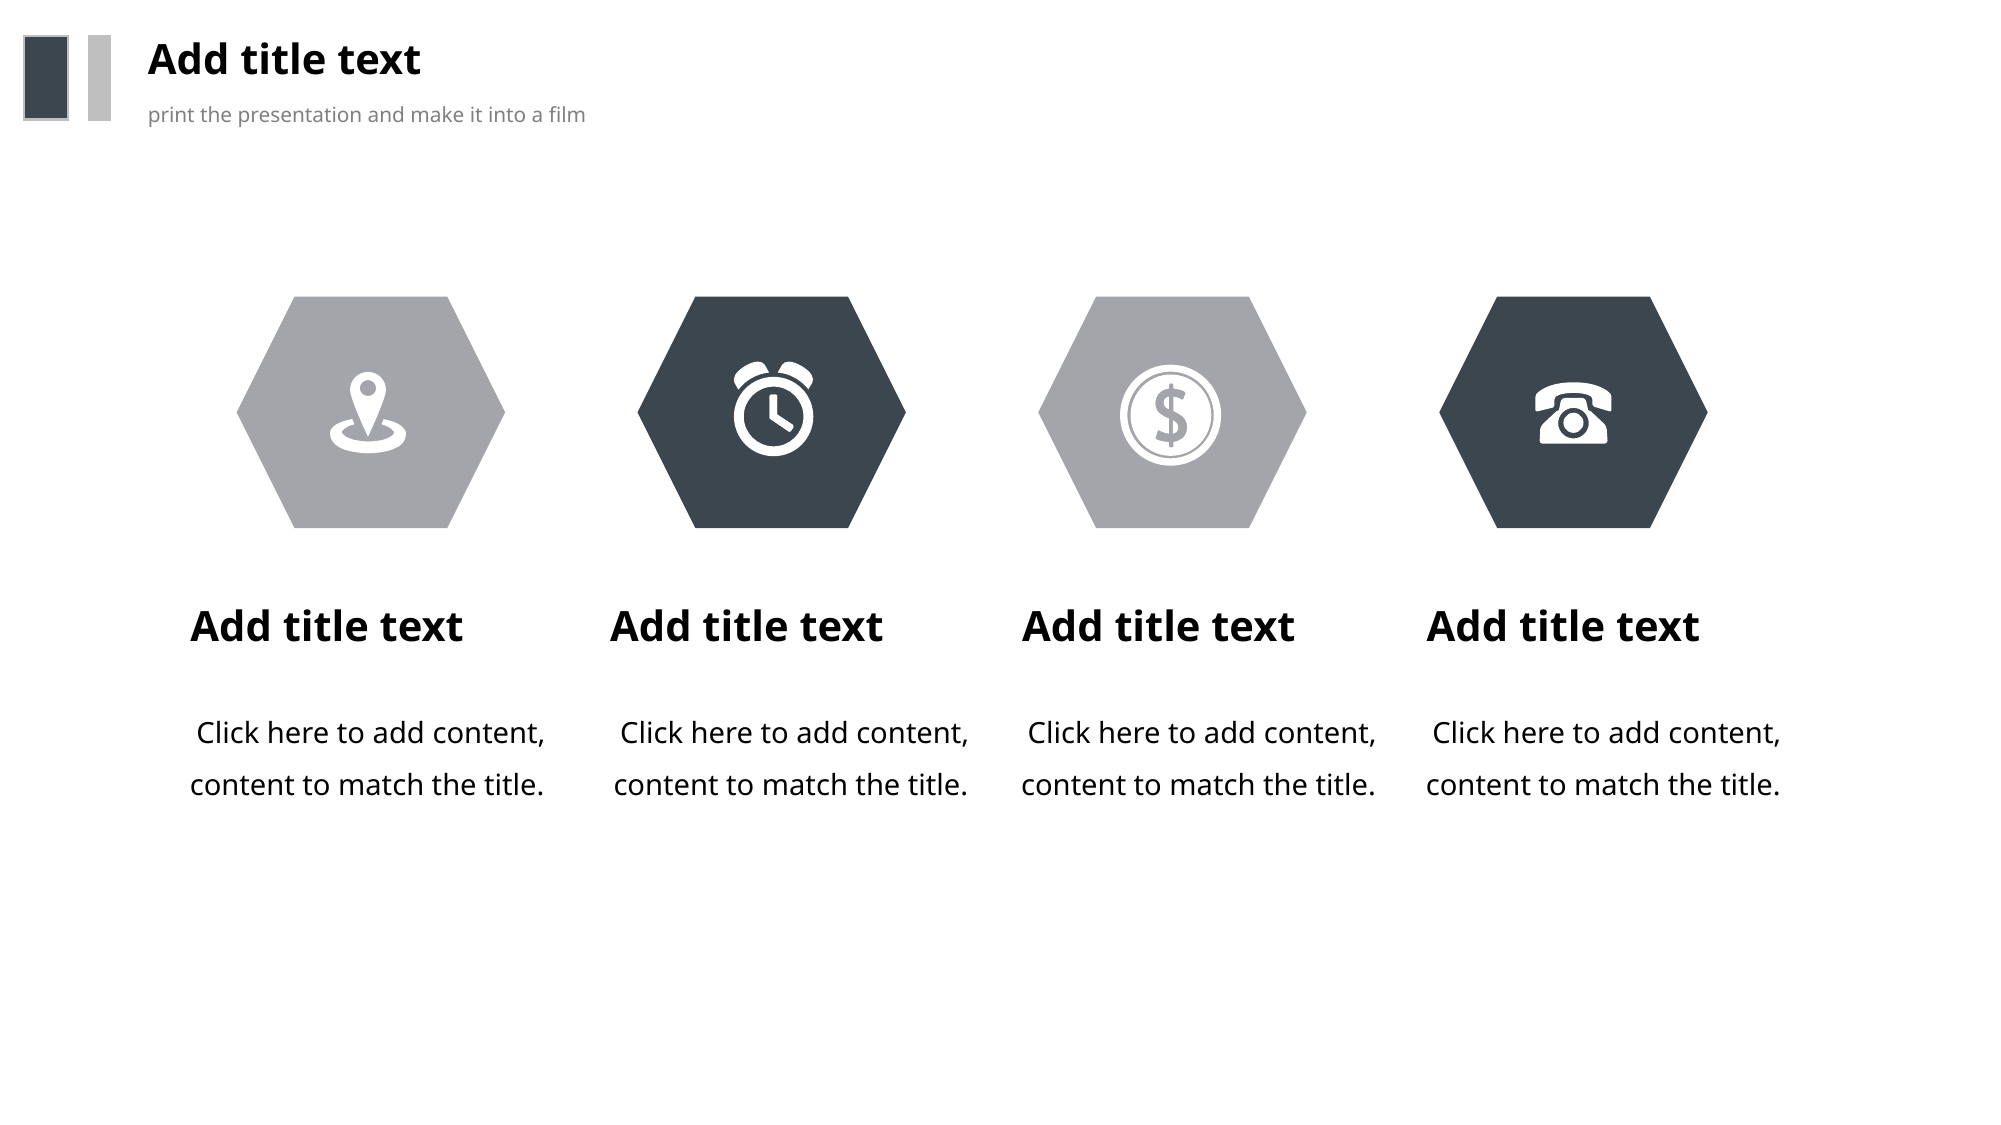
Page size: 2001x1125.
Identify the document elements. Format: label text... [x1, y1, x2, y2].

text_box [732, 360, 815, 456]
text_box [1535, 382, 1612, 444]
text_box Click here to add content, content to match the title. [586, 689, 994, 809]
text_box [1037, 295, 1308, 530]
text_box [236, 296, 506, 529]
text_box Add title text [1007, 592, 1398, 658]
text_box Add title text [595, 592, 986, 657]
text_box [636, 295, 908, 530]
text_box Click here to add content, content to match the title. [994, 689, 1398, 809]
text_box Click here to add content, content to match the title. [162, 689, 580, 809]
text_box [1438, 295, 1709, 530]
text_box Click here to add content, content to match the title. [1398, 689, 1816, 809]
text_box Add title text [1411, 592, 1803, 658]
text_box Add title text [175, 592, 566, 657]
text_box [23, 25, 659, 135]
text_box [1120, 364, 1222, 466]
